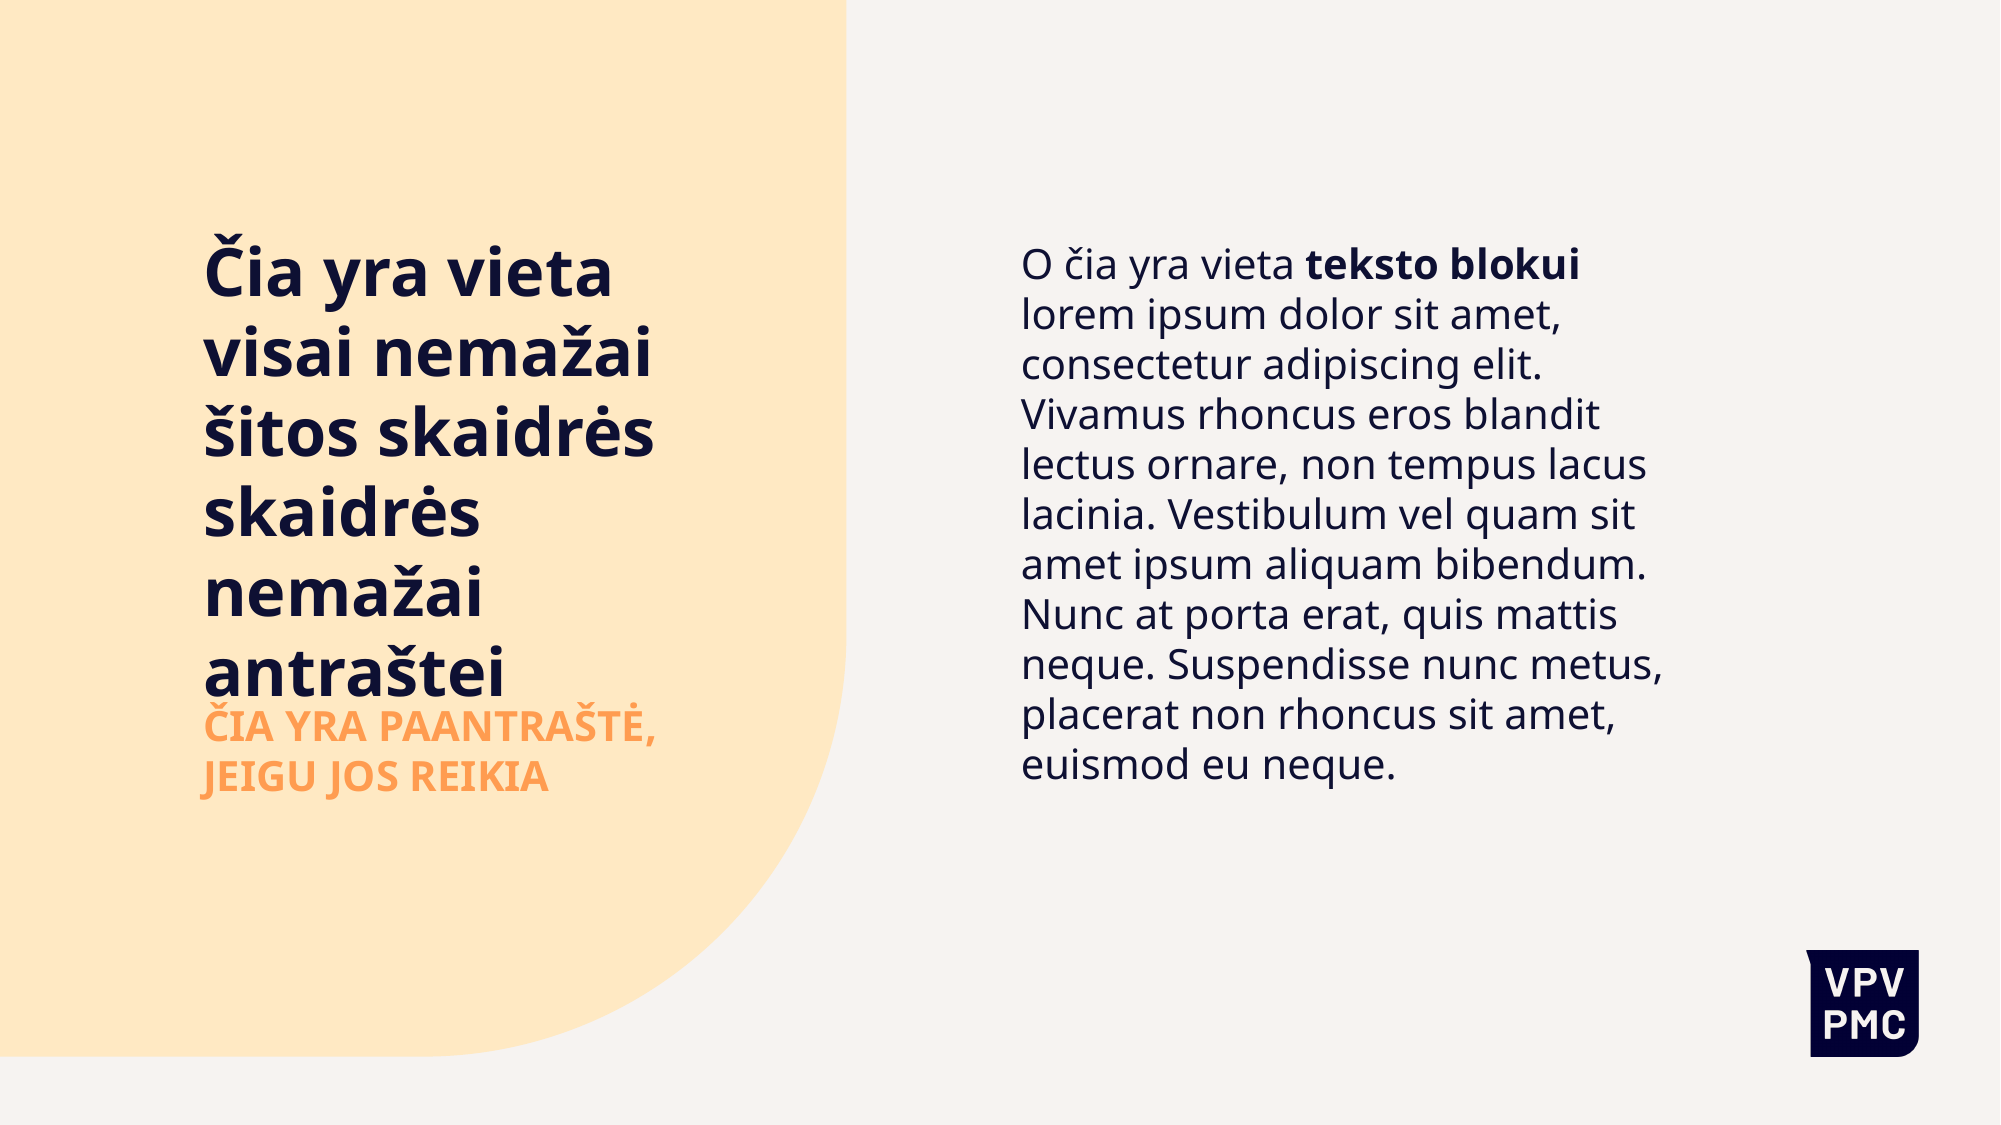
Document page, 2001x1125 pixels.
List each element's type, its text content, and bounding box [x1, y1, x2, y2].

text_box Čia yra vieta visai nemažai šitos skaidrės skaidrės nemažai antraštei [203, 229, 729, 634]
text_box [0, 0, 847, 1057]
text_box O čia yra vieta teksto blokui lorem ipsum dolor sit amet, consectetur adipiscing elit. Vivamus rhoncus eros blandit lectus ornare, non tempus lacus lacinia. Vestibulum vel quam sit amet ipsum aliquam bibendum. Nunc at porta erat, quis mattis neque. Suspendisse nunc metus, placerat non rhoncus sit amet, euismod eu neque. [1005, 229, 1718, 796]
picture [1806, 949, 1919, 1057]
text_box ČIA YRA PAANTRAŠTĖ, JEIGU JOS REIKIA [203, 699, 668, 801]
